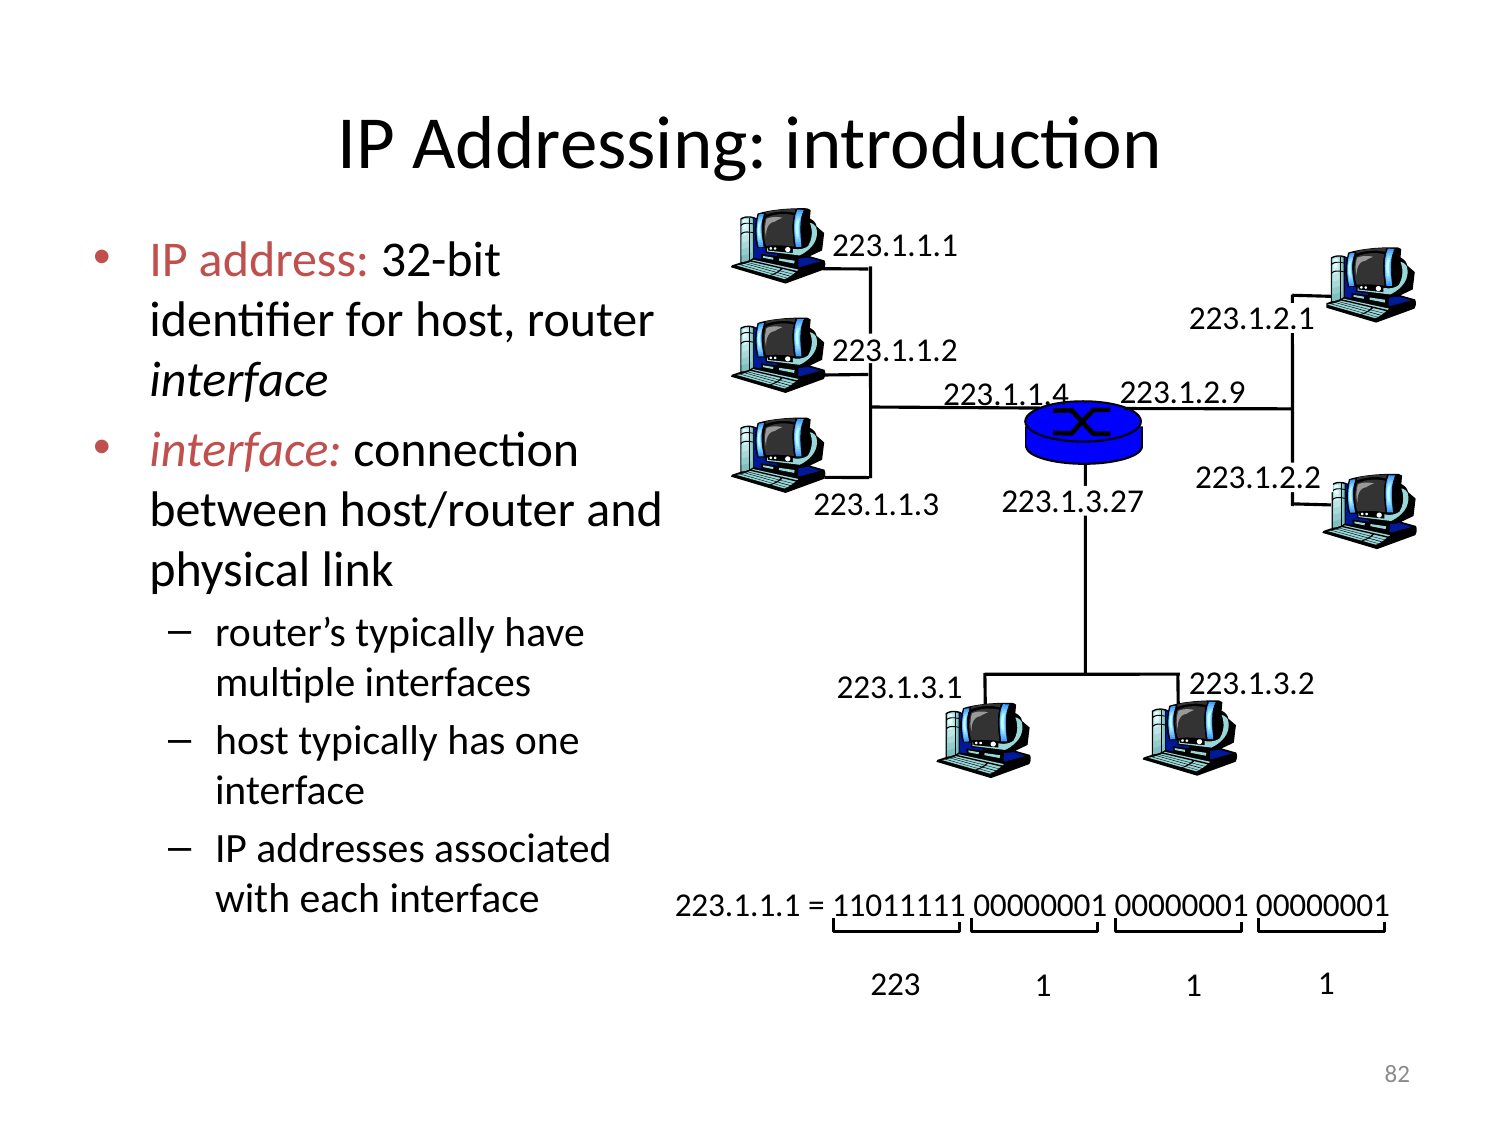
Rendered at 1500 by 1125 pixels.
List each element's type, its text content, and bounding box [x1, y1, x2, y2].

text_box [1258, 918, 1385, 932]
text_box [730, 416, 828, 494]
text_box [1142, 699, 1239, 776]
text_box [820, 658, 980, 715]
text_box 223.1.2.9 [1104, 362, 1261, 418]
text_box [1172, 288, 1332, 345]
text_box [936, 701, 1033, 779]
slide_number 82 [1074, 1042, 1425, 1103]
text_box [1321, 246, 1418, 323]
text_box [1322, 472, 1419, 550]
text_box [833, 918, 960, 932]
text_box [1024, 400, 1143, 464]
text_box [1172, 653, 1332, 710]
title IP Addressing: introduction [75, 45, 1425, 233]
text_box 1 [1170, 955, 1217, 1011]
text_box 223 [855, 954, 936, 1010]
text_box 223.1.1.4 [928, 364, 1085, 420]
text_box [1115, 918, 1242, 932]
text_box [815, 320, 975, 377]
text_box 223.1.1.3 [798, 474, 955, 530]
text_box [1179, 447, 1338, 504]
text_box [730, 316, 828, 394]
text_box 1 [1019, 955, 1067, 1011]
text_box 223.1.1.1 = 11011111 00000001 00000001 00000001 [660, 876, 1406, 931]
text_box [730, 207, 828, 284]
text_box 223.1.1.1 [832, 215, 973, 270]
list IP address: 32-bit identifier for host, router interface interface: connection between host/router and physical link router’s typically have multiple interfaces host typically has one interface IP addresses associated with each interface [78, 218, 685, 982]
text_box 1 [1303, 953, 1350, 1009]
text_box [984, 471, 1161, 528]
text_box [971, 918, 1098, 932]
